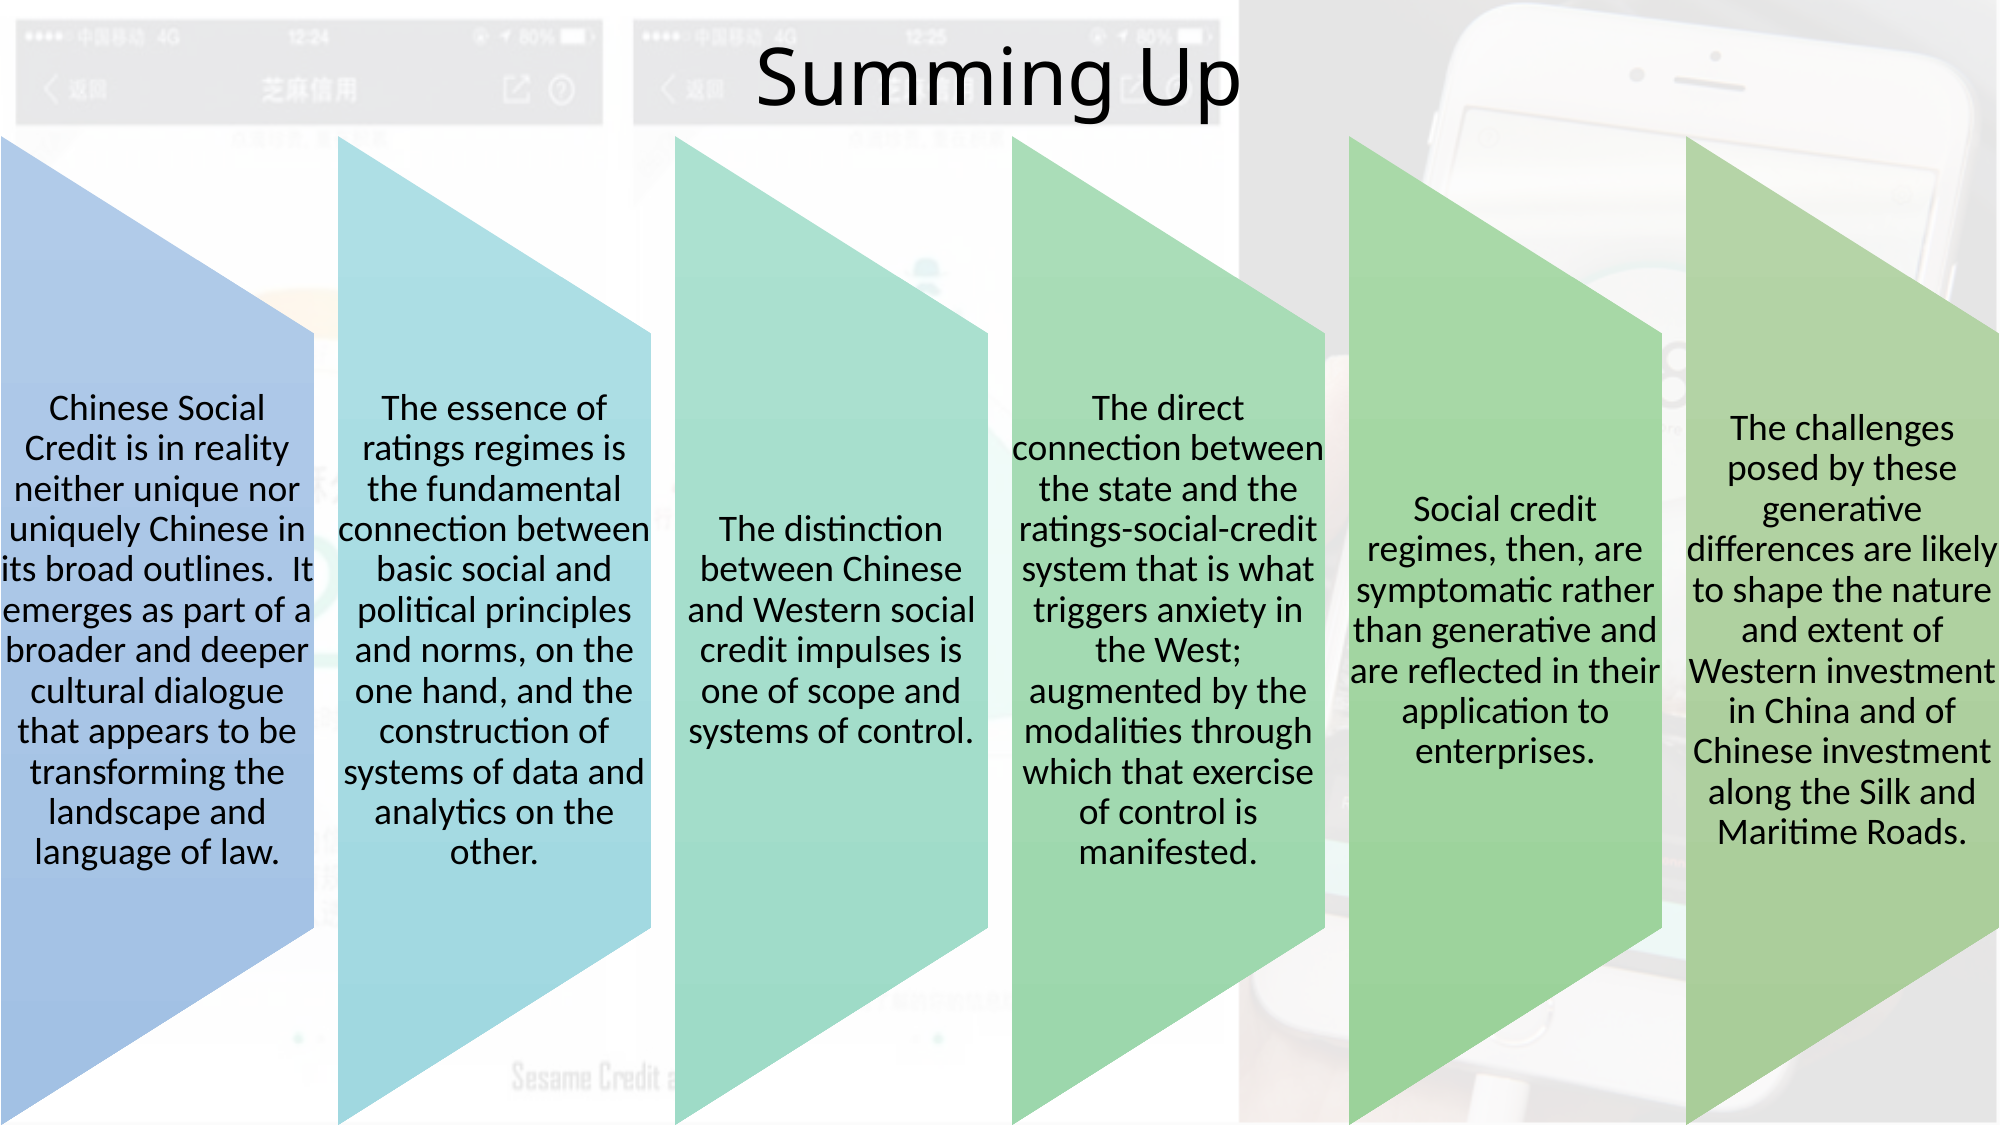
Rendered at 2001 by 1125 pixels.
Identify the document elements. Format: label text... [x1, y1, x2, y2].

title Summing Up [734, 24, 1266, 135]
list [0, 135, 2000, 1125]
